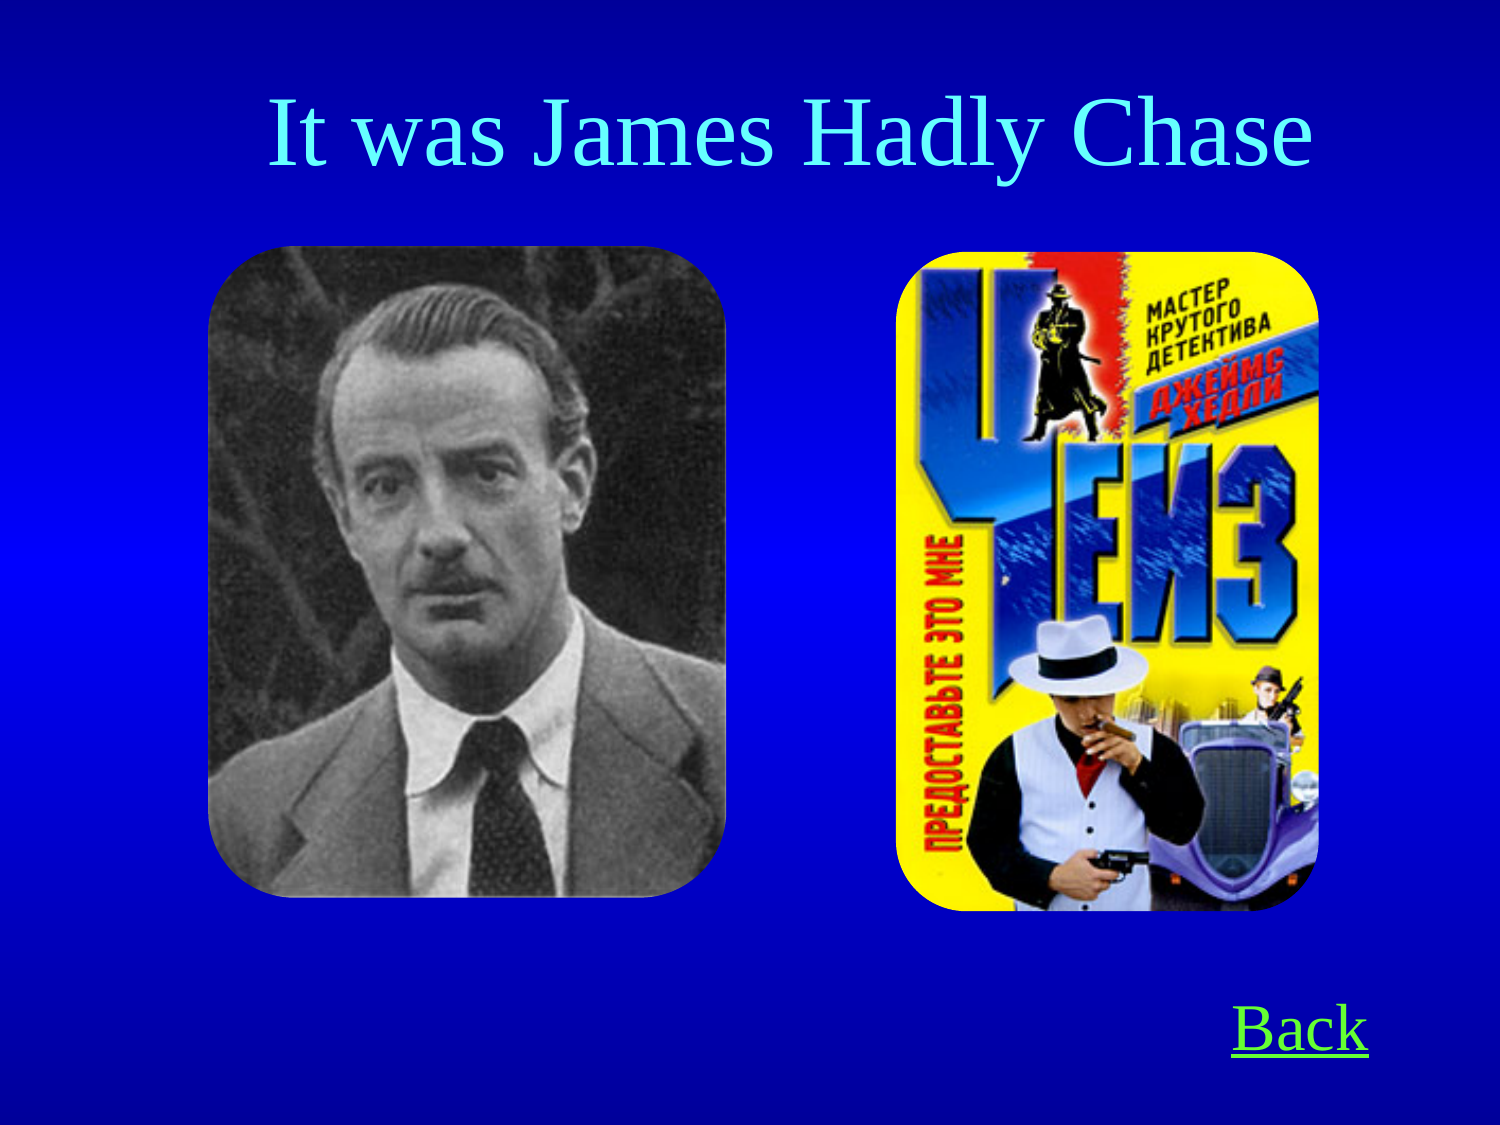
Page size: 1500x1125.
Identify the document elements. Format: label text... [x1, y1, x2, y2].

picture [207, 245, 727, 898]
picture [895, 251, 1319, 912]
text_box Back [1216, 976, 1384, 1071]
text_box It was James Hadly Chase [213, 58, 1395, 193]
